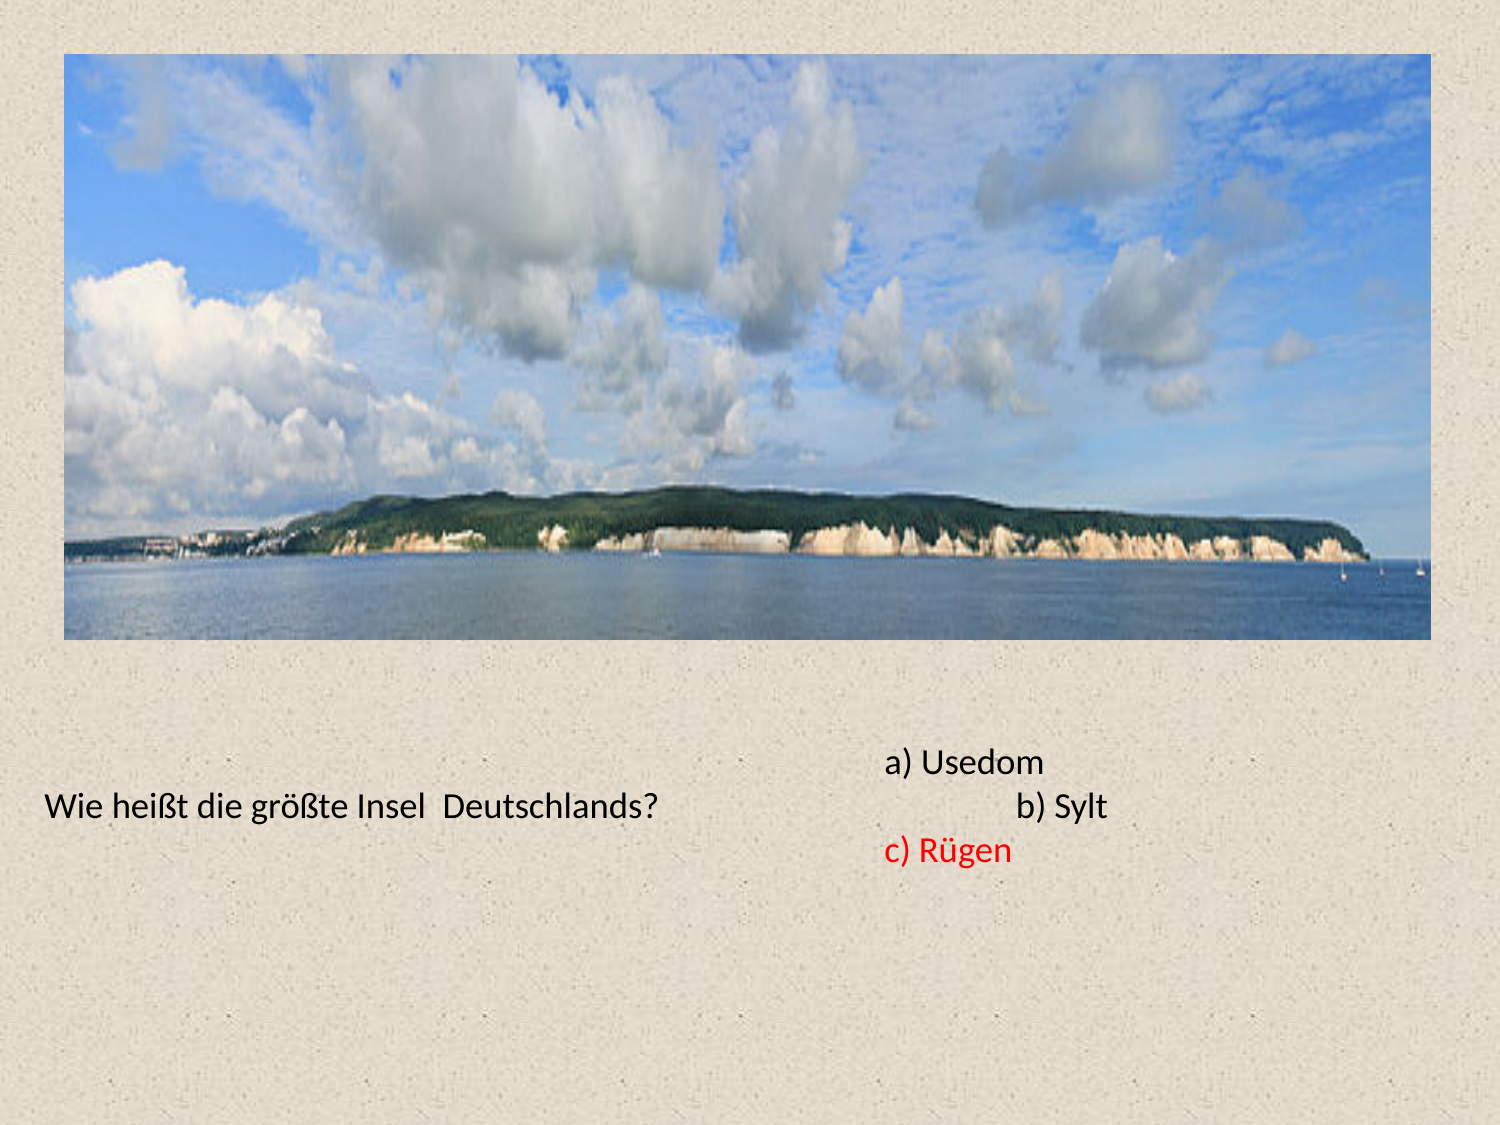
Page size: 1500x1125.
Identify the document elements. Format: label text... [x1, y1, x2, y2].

picture [0, 0, 1500, 1125]
title a) Usedom Wie heißt die größte Insel Deutschlands? b) Sylt c) Rügen [29, 42, 1425, 1059]
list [64, 54, 1431, 641]
